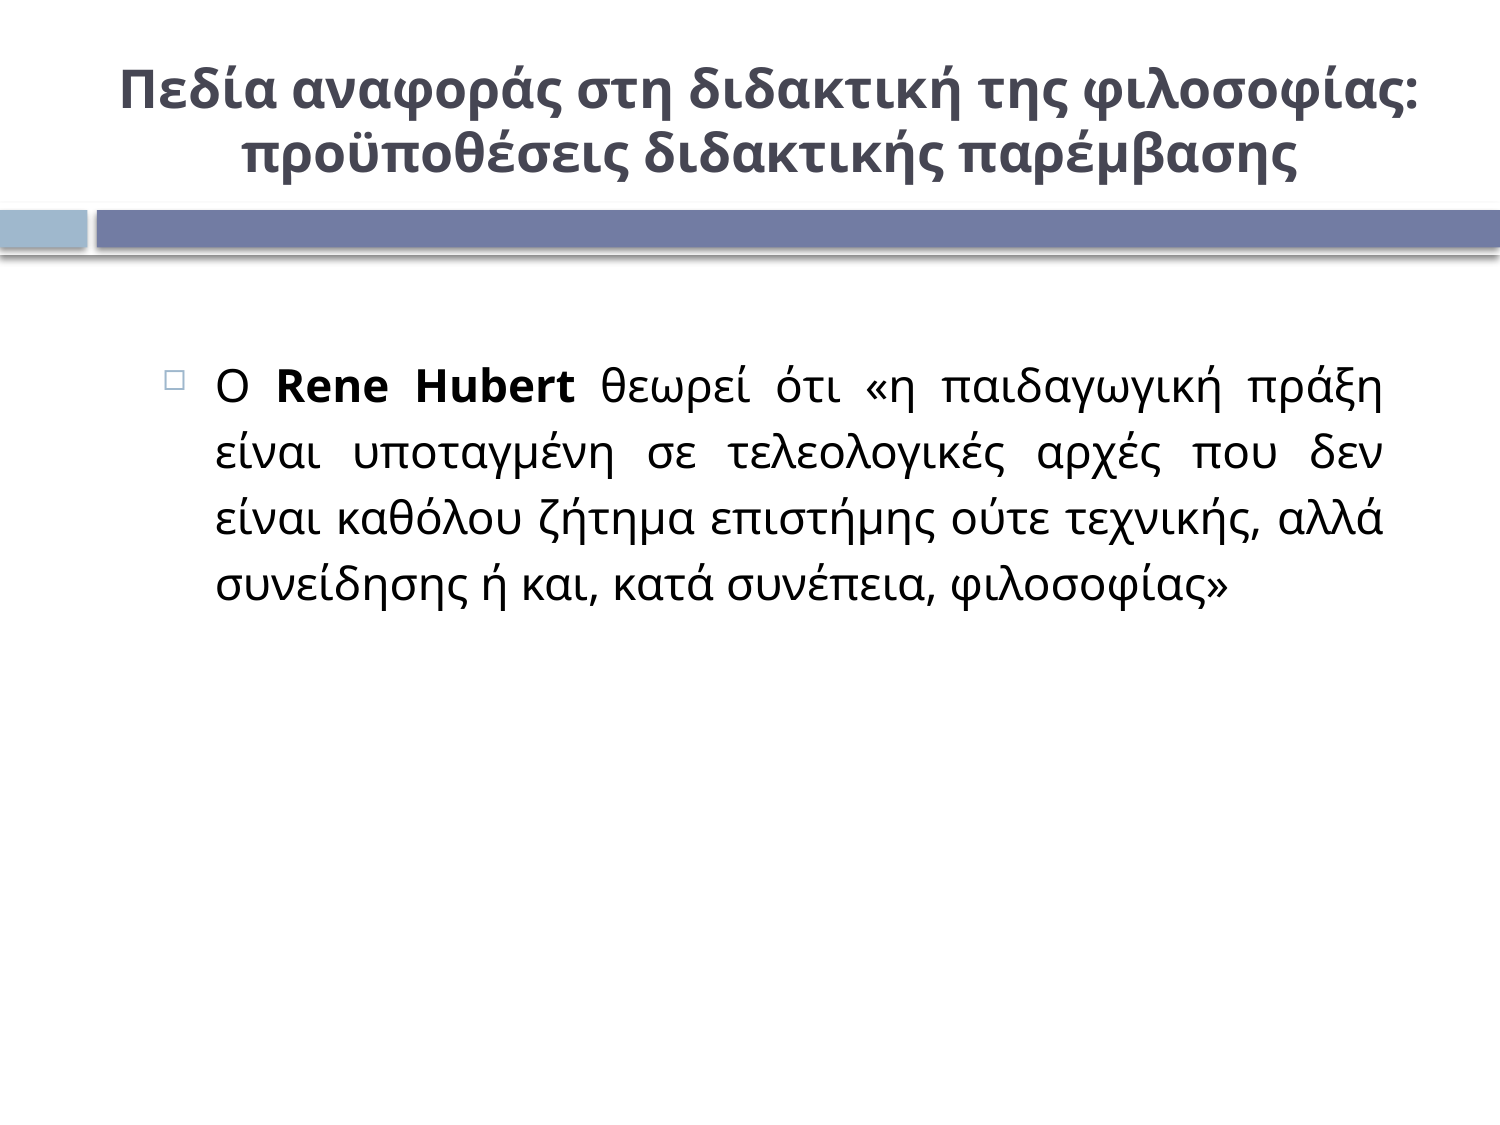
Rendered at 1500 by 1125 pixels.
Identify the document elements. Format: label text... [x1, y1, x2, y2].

list Ο Rene Hubert θεωρεί ότι «η παιδαγωγική πράξη είναι υποταγμένη σε τελεολογικές αρχές που δεν είναι καθόλου ζήτημα επιστήμης ούτε τεχνικής, αλλά συνείδησης ή και, κατά συνέπεια, φιλοσοφίας» [147, 338, 1400, 832]
title Πεδία αναφοράς στη διδακτική της φιλοσοφίας: προϋποθέσεις διδακτικής παρέμβασης [100, 37, 1438, 200]
